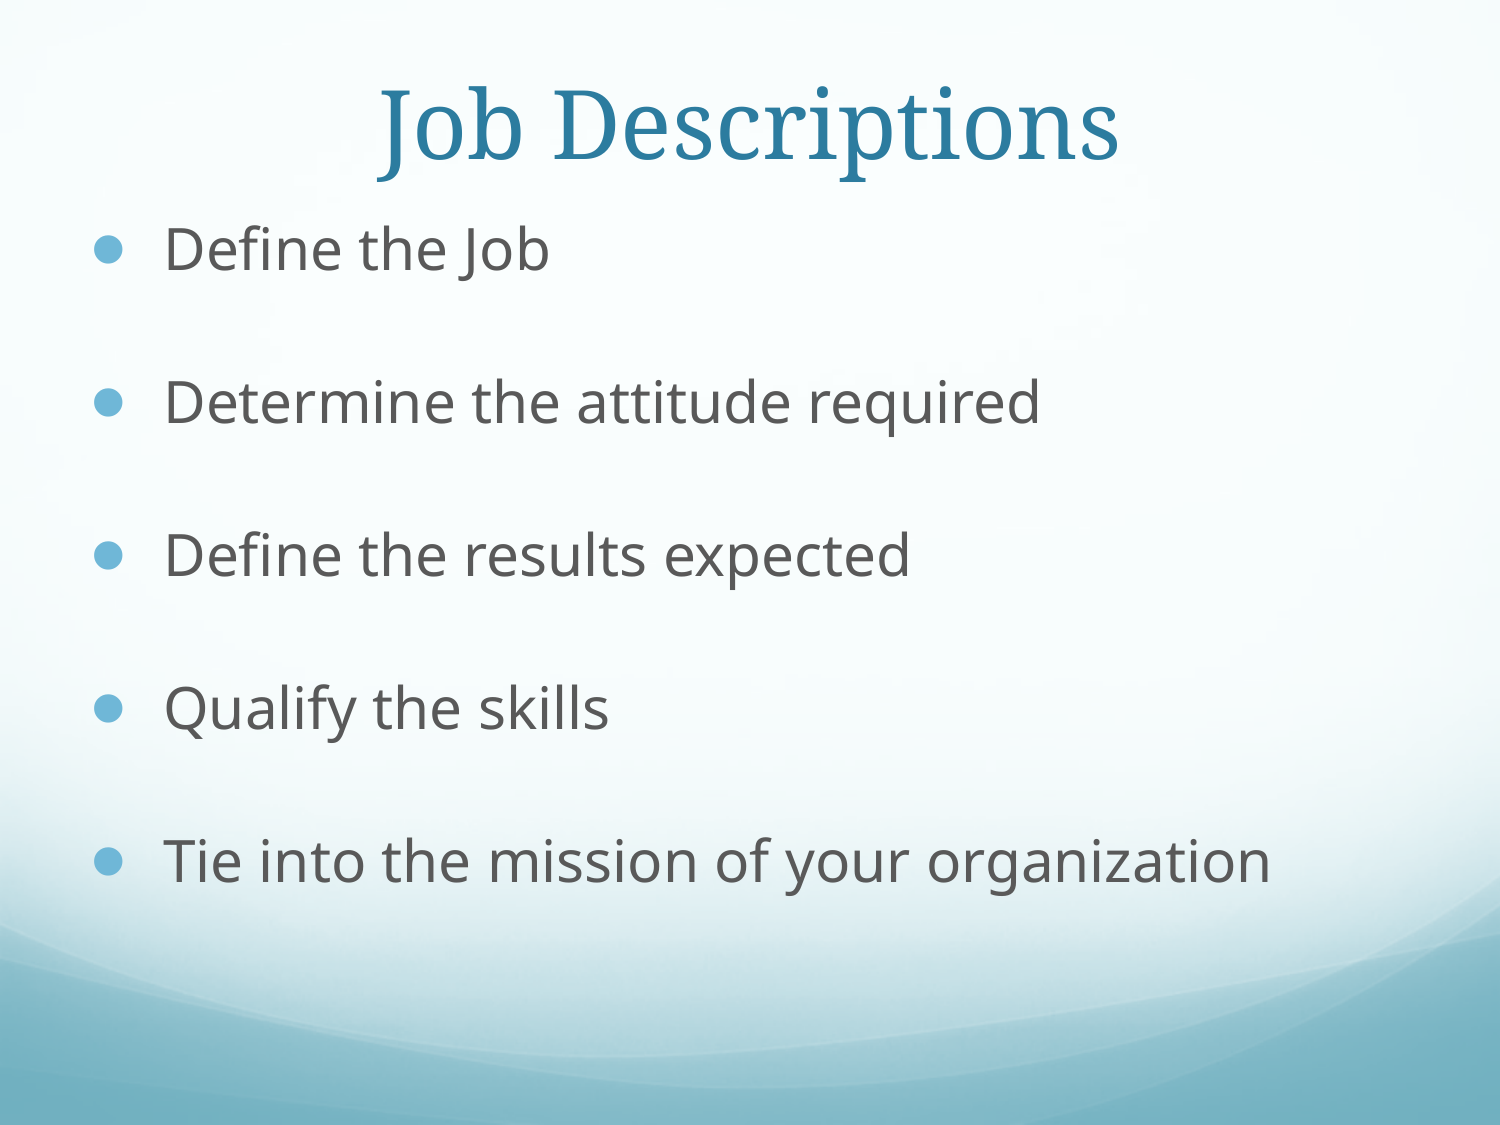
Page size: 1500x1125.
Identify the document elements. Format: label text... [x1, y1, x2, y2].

list Define the Job Determine the attitude required Define the results expected Qualify the skills Tie into the mission of your organization [75, 212, 1425, 916]
title Job Descriptions [75, 0, 1425, 187]
